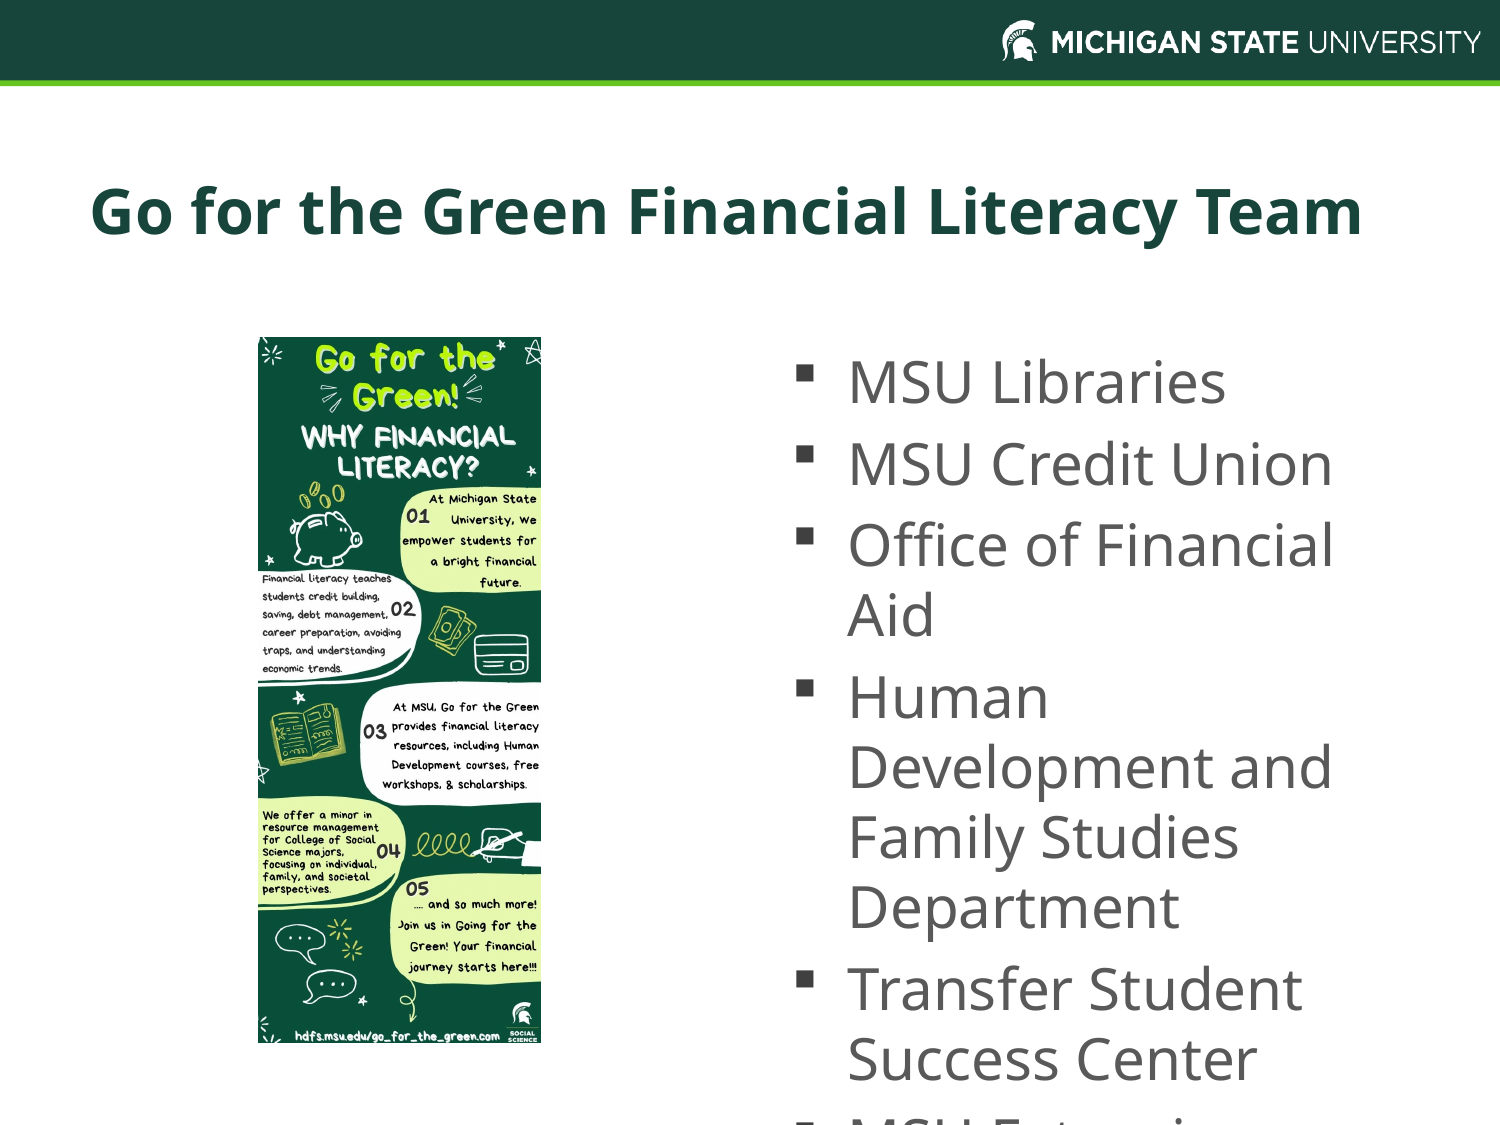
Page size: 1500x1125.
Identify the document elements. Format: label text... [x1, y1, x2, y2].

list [257, 337, 541, 1043]
title Go for the Green Financial Literacy Team [75, 164, 1425, 309]
list MSU Libraries MSU Credit Union Office of Financial Aid Human Development and Family Studies Department Transfer Student Success Center MSU Extension [776, 337, 1425, 1043]
